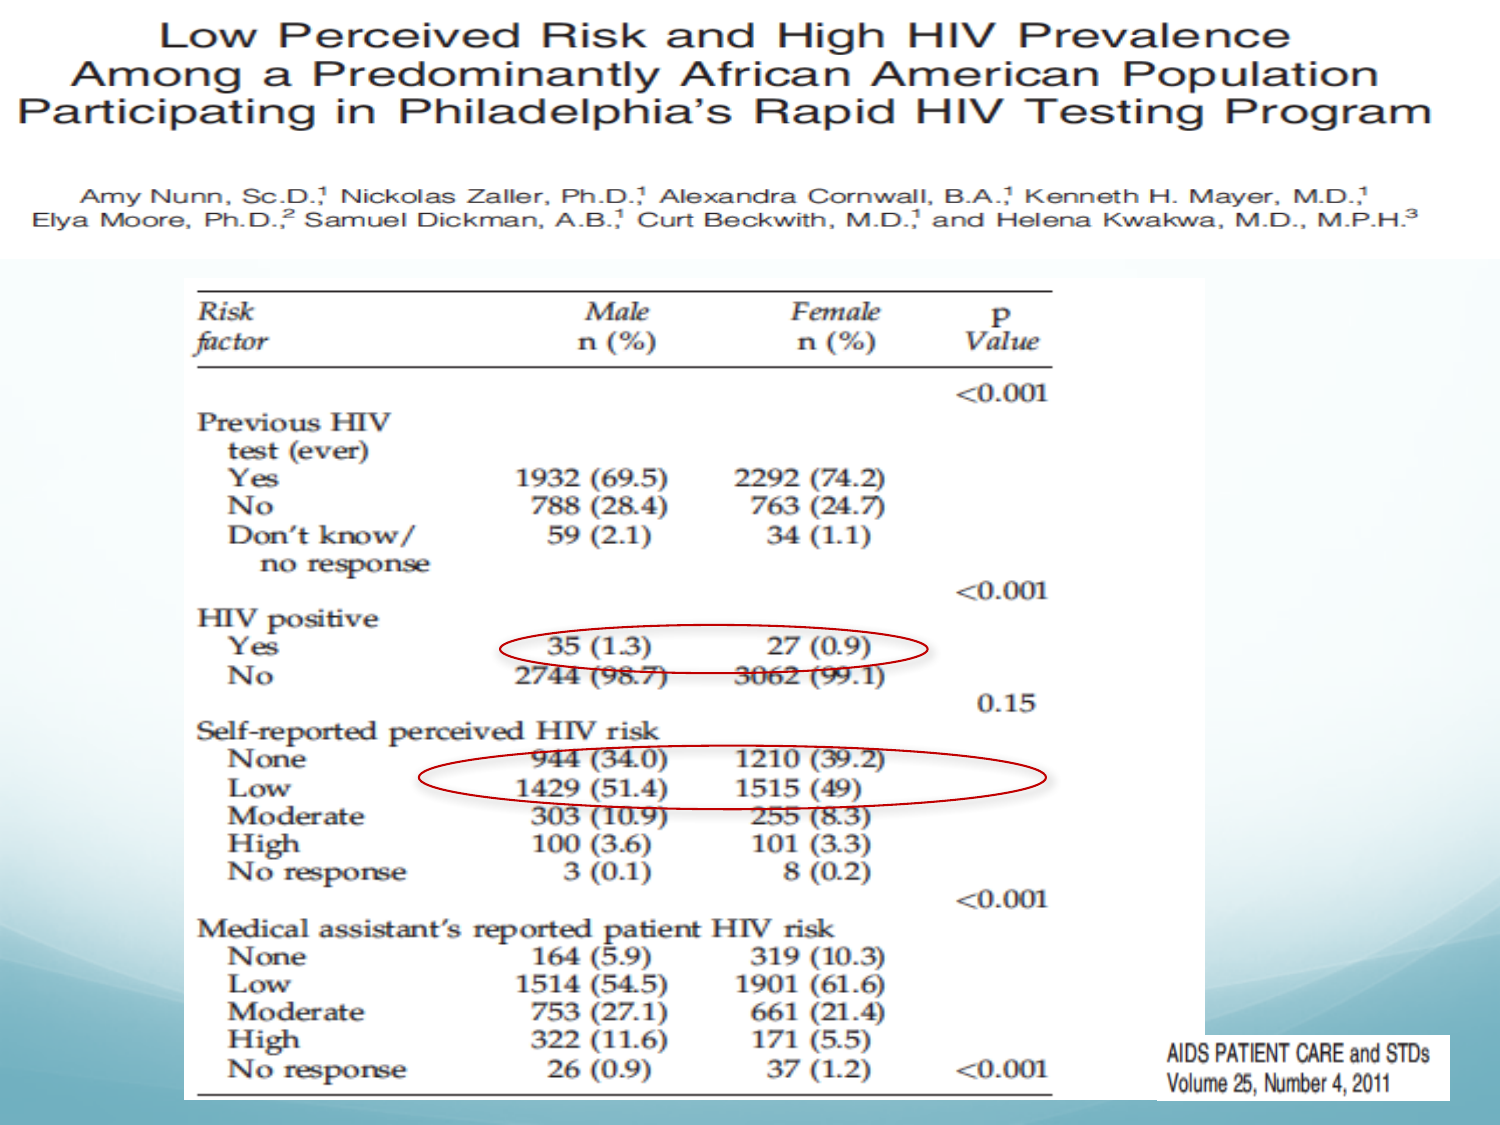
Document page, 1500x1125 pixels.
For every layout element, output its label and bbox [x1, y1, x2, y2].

picture [183, 277, 1450, 1101]
picture [0, 0, 1500, 260]
